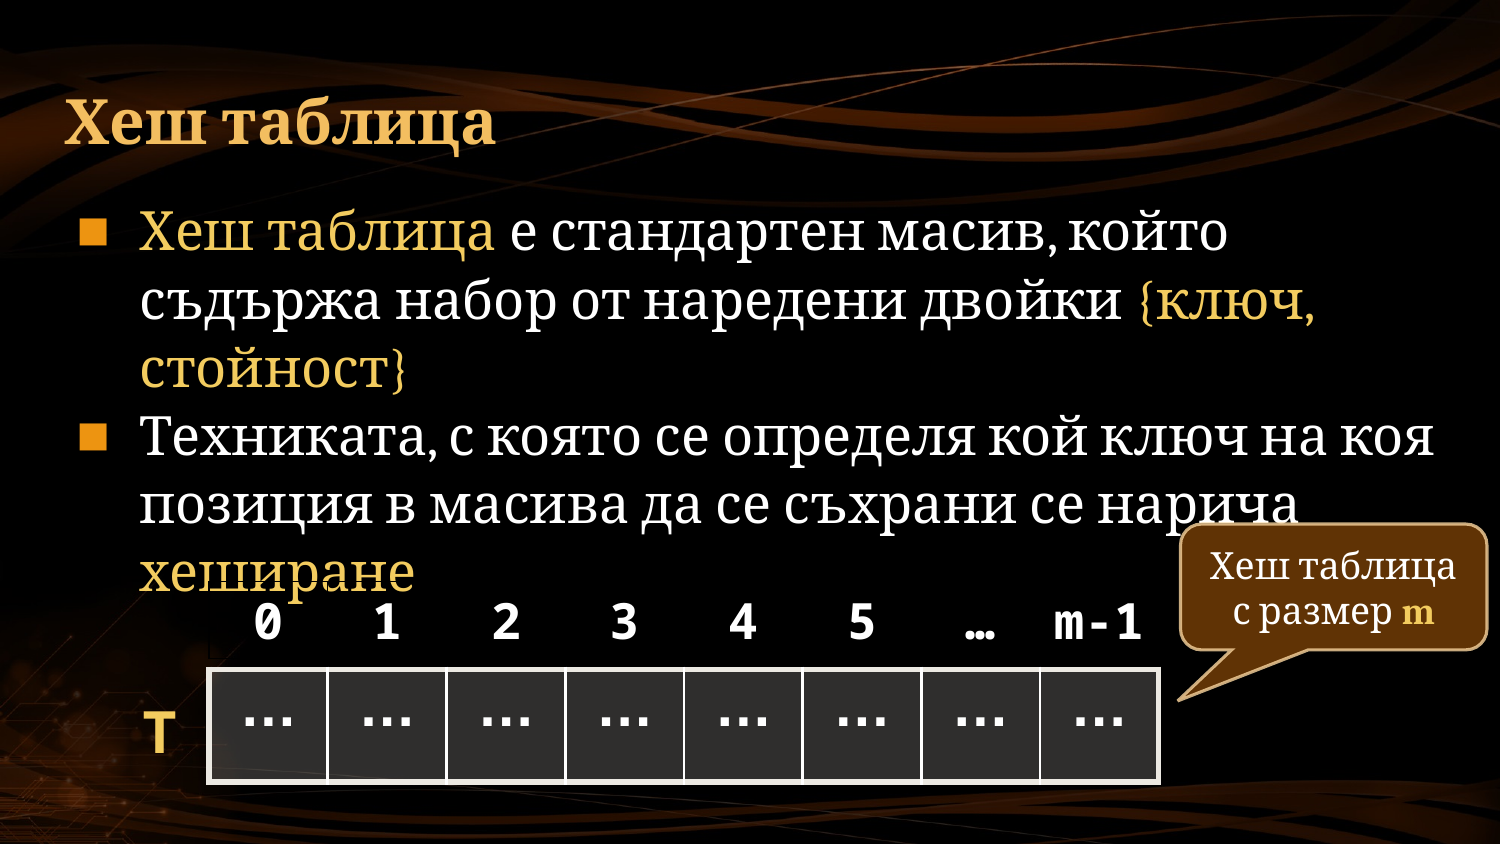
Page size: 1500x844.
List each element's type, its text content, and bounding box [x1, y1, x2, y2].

table_header 5 [803, 582, 921, 658]
picture [0, 0, 1500, 844]
text_box Хеш таблица с размер m [1177, 524, 1488, 701]
table_header … [567, 672, 683, 779]
table_header … [448, 672, 564, 779]
table_header … [1041, 672, 1156, 779]
table_header … [922, 582, 1039, 658]
table_header 3 [566, 582, 683, 658]
table_header … [685, 672, 801, 779]
table_header 2 [447, 582, 565, 658]
table_header 4 [685, 582, 802, 658]
table_header … [212, 672, 326, 779]
title Хеш таблица [51, 72, 1449, 167]
list Хеш таблица е стандартен масив, който съдържа набор от наредени двойки {ключ, стойност} Техниката, с която се определя кой ключ на коя позиция в масива да се съхрани се нарича хеширане [51, 189, 1449, 750]
table_header m-1 [1041, 582, 1158, 658]
text_box T [127, 687, 190, 774]
table_header … [923, 672, 1039, 779]
table_header 1 [328, 582, 446, 658]
table_header 0 [210, 582, 327, 658]
table_header … [804, 672, 920, 779]
table_header … [329, 672, 445, 779]
